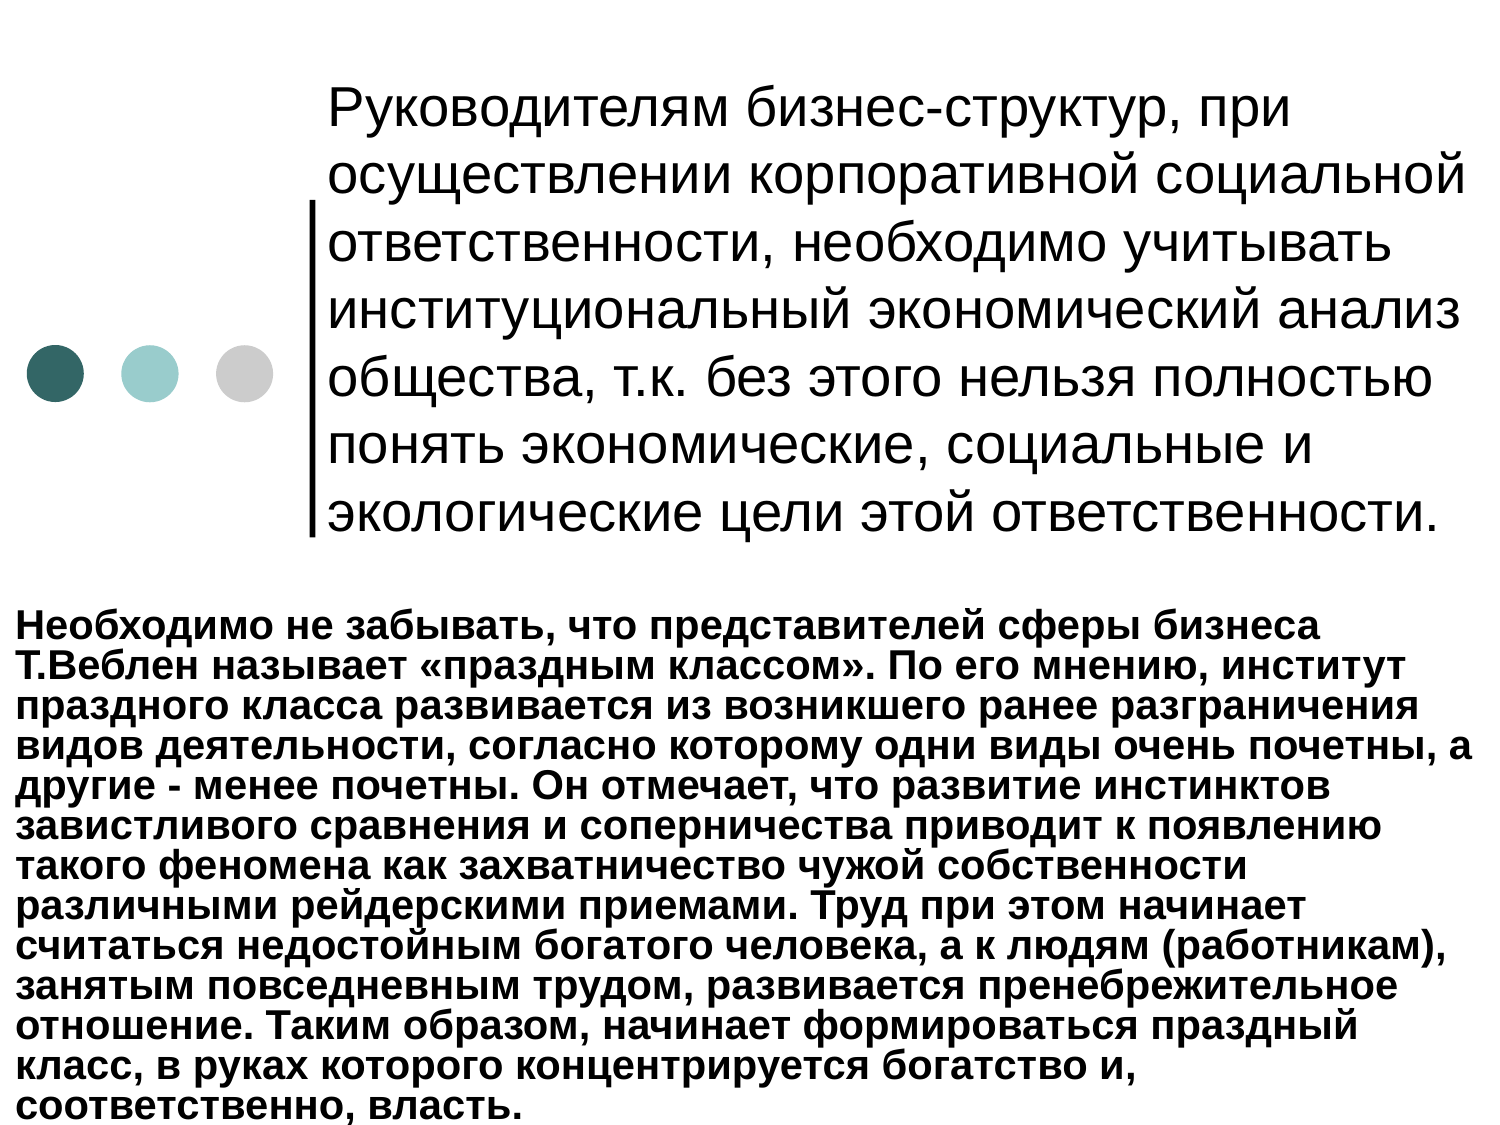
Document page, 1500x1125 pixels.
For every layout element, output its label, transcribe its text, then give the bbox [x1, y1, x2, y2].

subtitle Необходимо не забывать, что представителей сферы бизнеса Т.Веблен называет «праздным классом». По его мнению, институт праздного класса развивается из возникшего ранее разграничения видов деятельности, согласно которому одни виды очень почетны, а другие - менее почетны. Он отмечает, что развитие инстинктов завистливого сравнения и соперничества приводит к появлению такого феномена как захватничество чужой собственности различными рейдерскими приемами. Труд при этом начинает считаться недостойным богатого человека, а к людям (работникам), занятым повседневным трудом, развивается пренебрежительное отношение. Таким образом, начинает формироваться праздный класс, в руках которого концентрируется богатство и, соответственно, власть. [0, 599, 1500, 1101]
title Руководителям бизнес-структур, при осуществлении корпоративной социальной ответственности, необходимо учитывать институциональный экономический анализ общества, т.к. без этого нельзя полностью понять экономические, социальные и экологические цели этой ответственности. [312, 74, 1500, 538]
